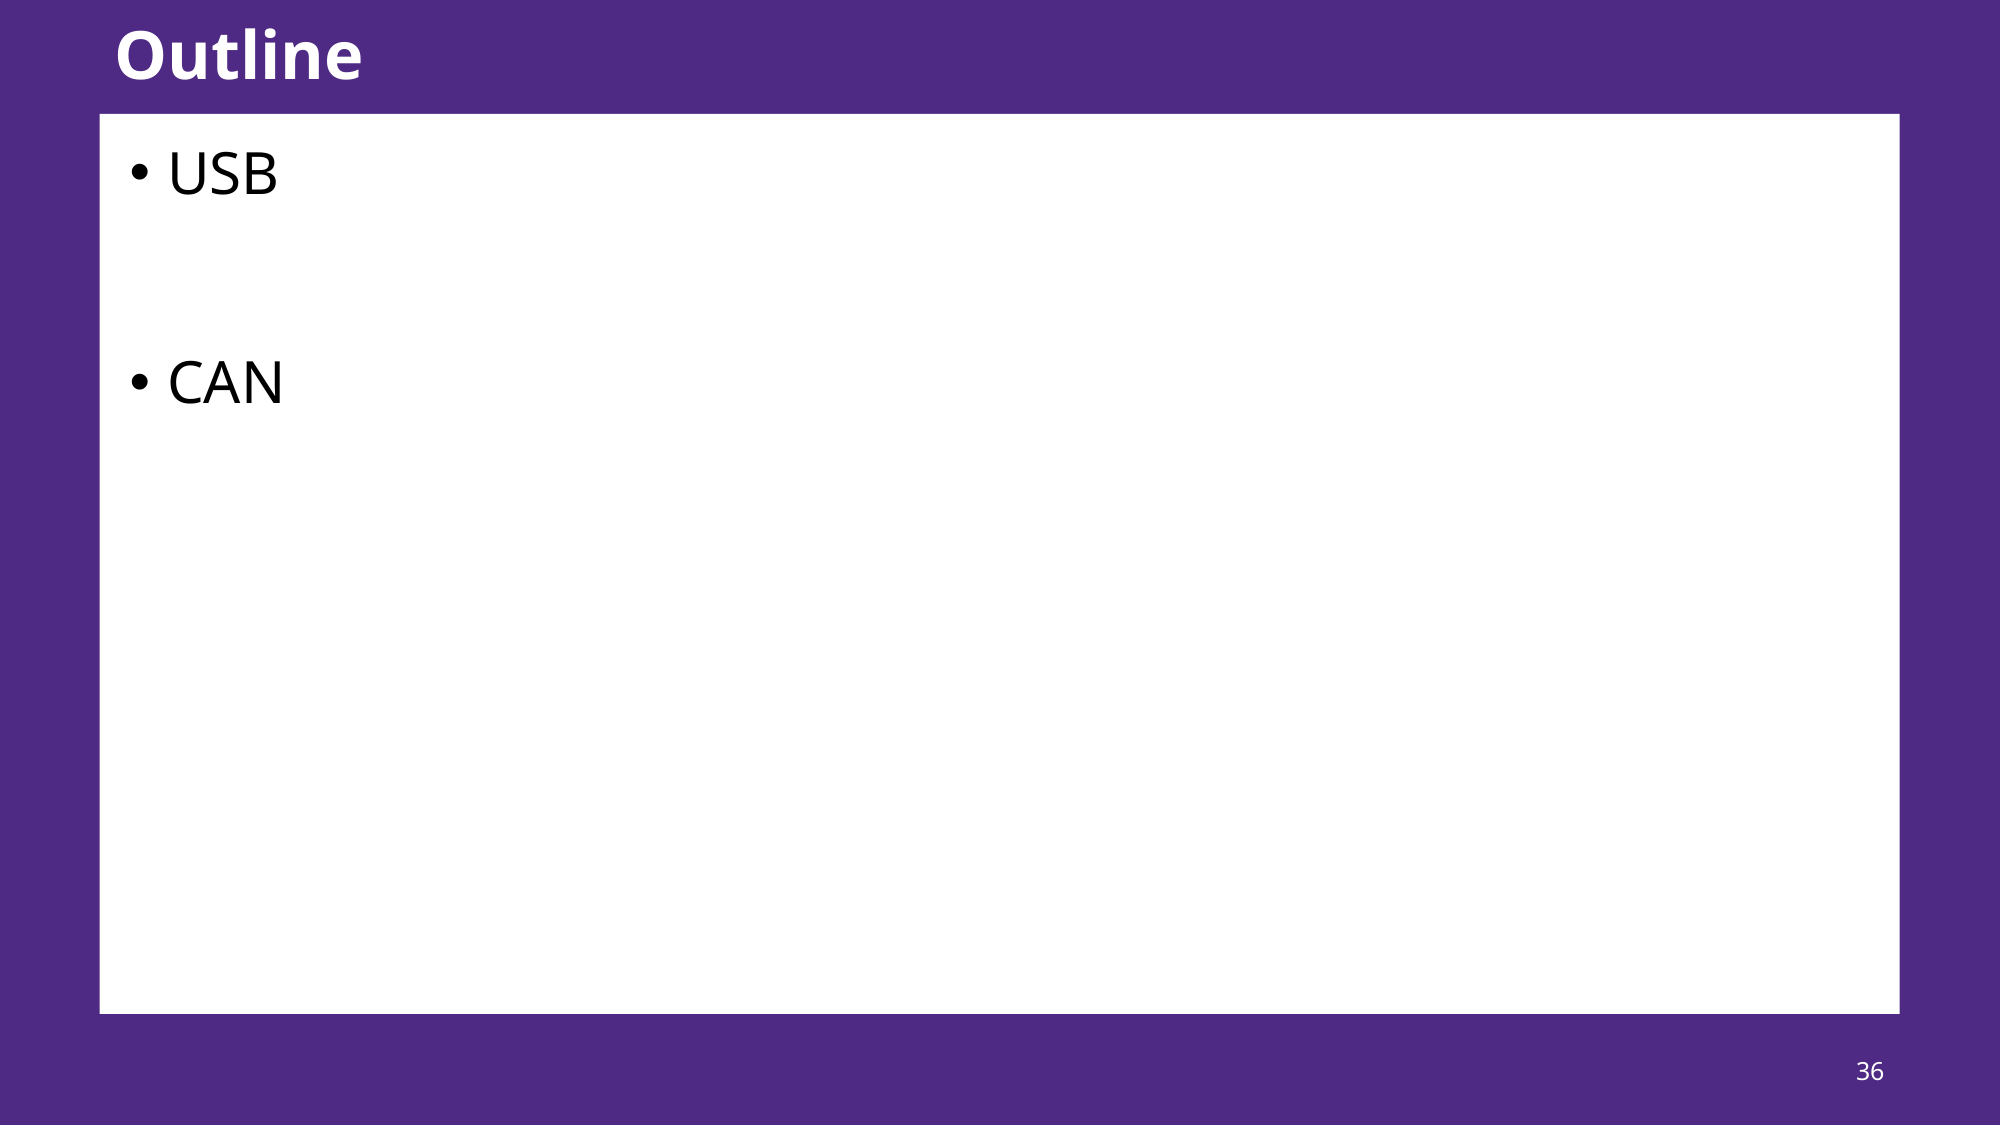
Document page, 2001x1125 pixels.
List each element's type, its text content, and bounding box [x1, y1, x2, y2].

list USB CAN [99, 114, 1900, 1014]
title Outline [99, 1, 1900, 114]
slide_number 36 [1749, 1042, 1900, 1103]
